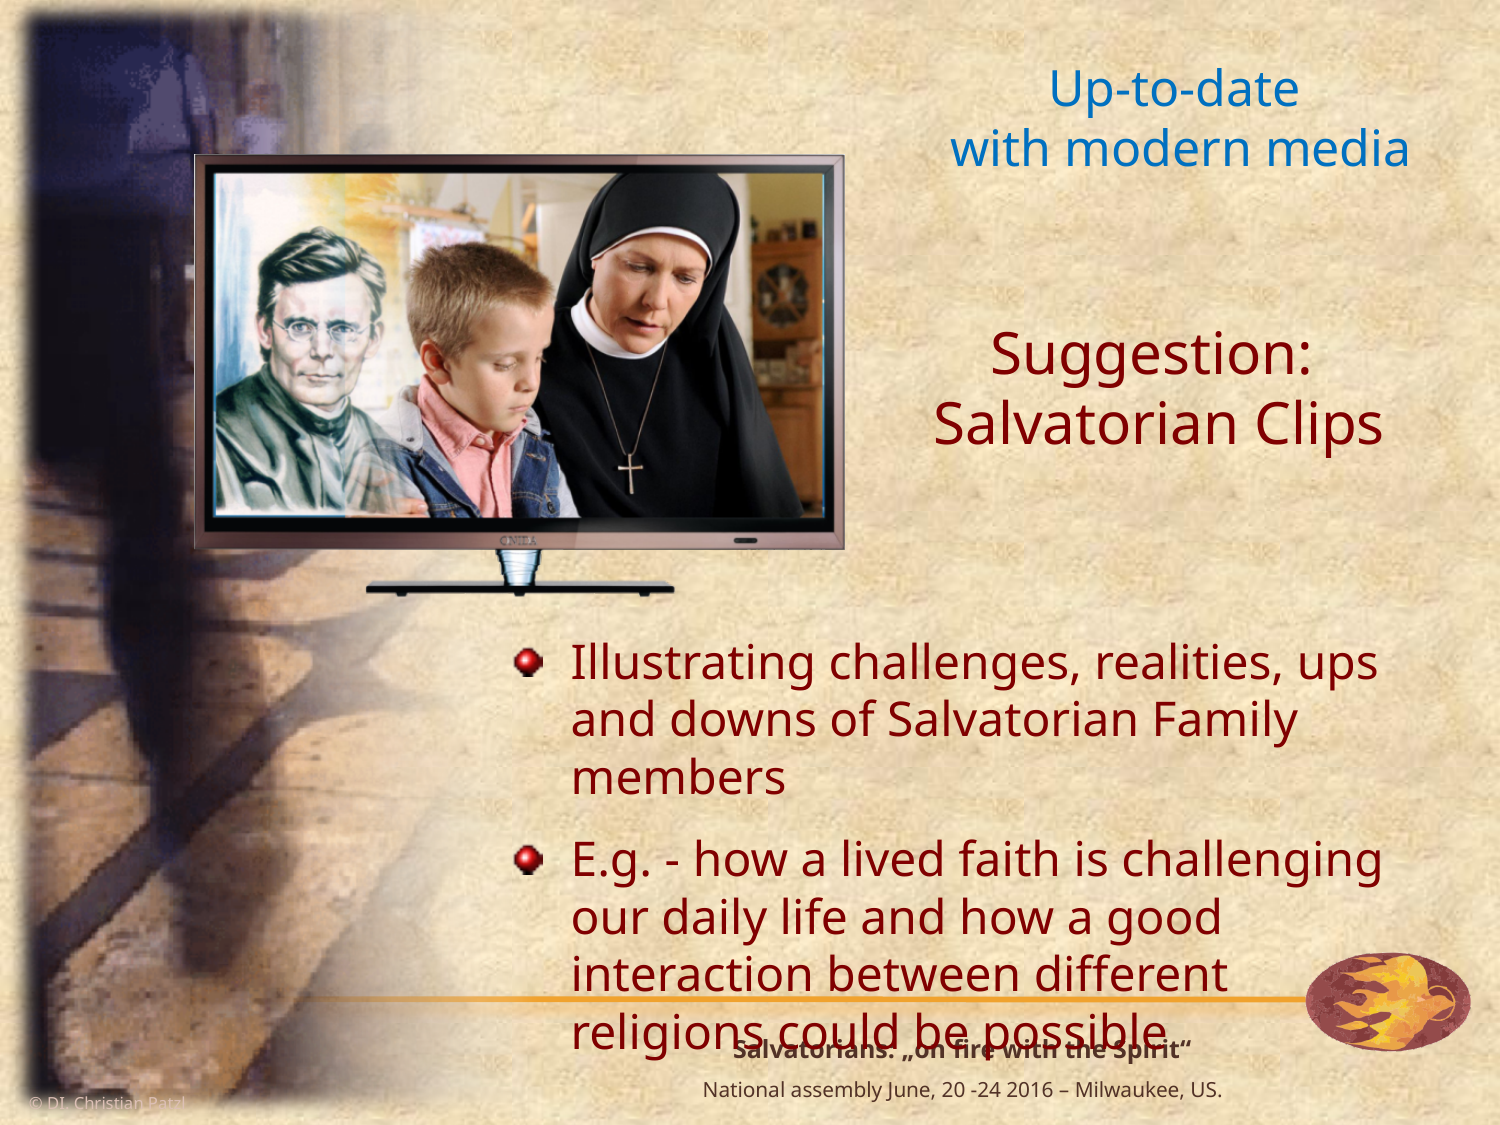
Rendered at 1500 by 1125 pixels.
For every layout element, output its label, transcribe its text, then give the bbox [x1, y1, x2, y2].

text_box Illustrating challenges, realities, ups and downs of Salvatorian Family members E.g. - how a lived faith is challenging our daily life and how a good interaction between different religions could be possible [461, 624, 1406, 1112]
text_box Up-to-date with modern media [891, 66, 1471, 167]
text_box Suggestion: Salvatorian Clips [897, 336, 1406, 437]
picture [0, 0, 1500, 1125]
